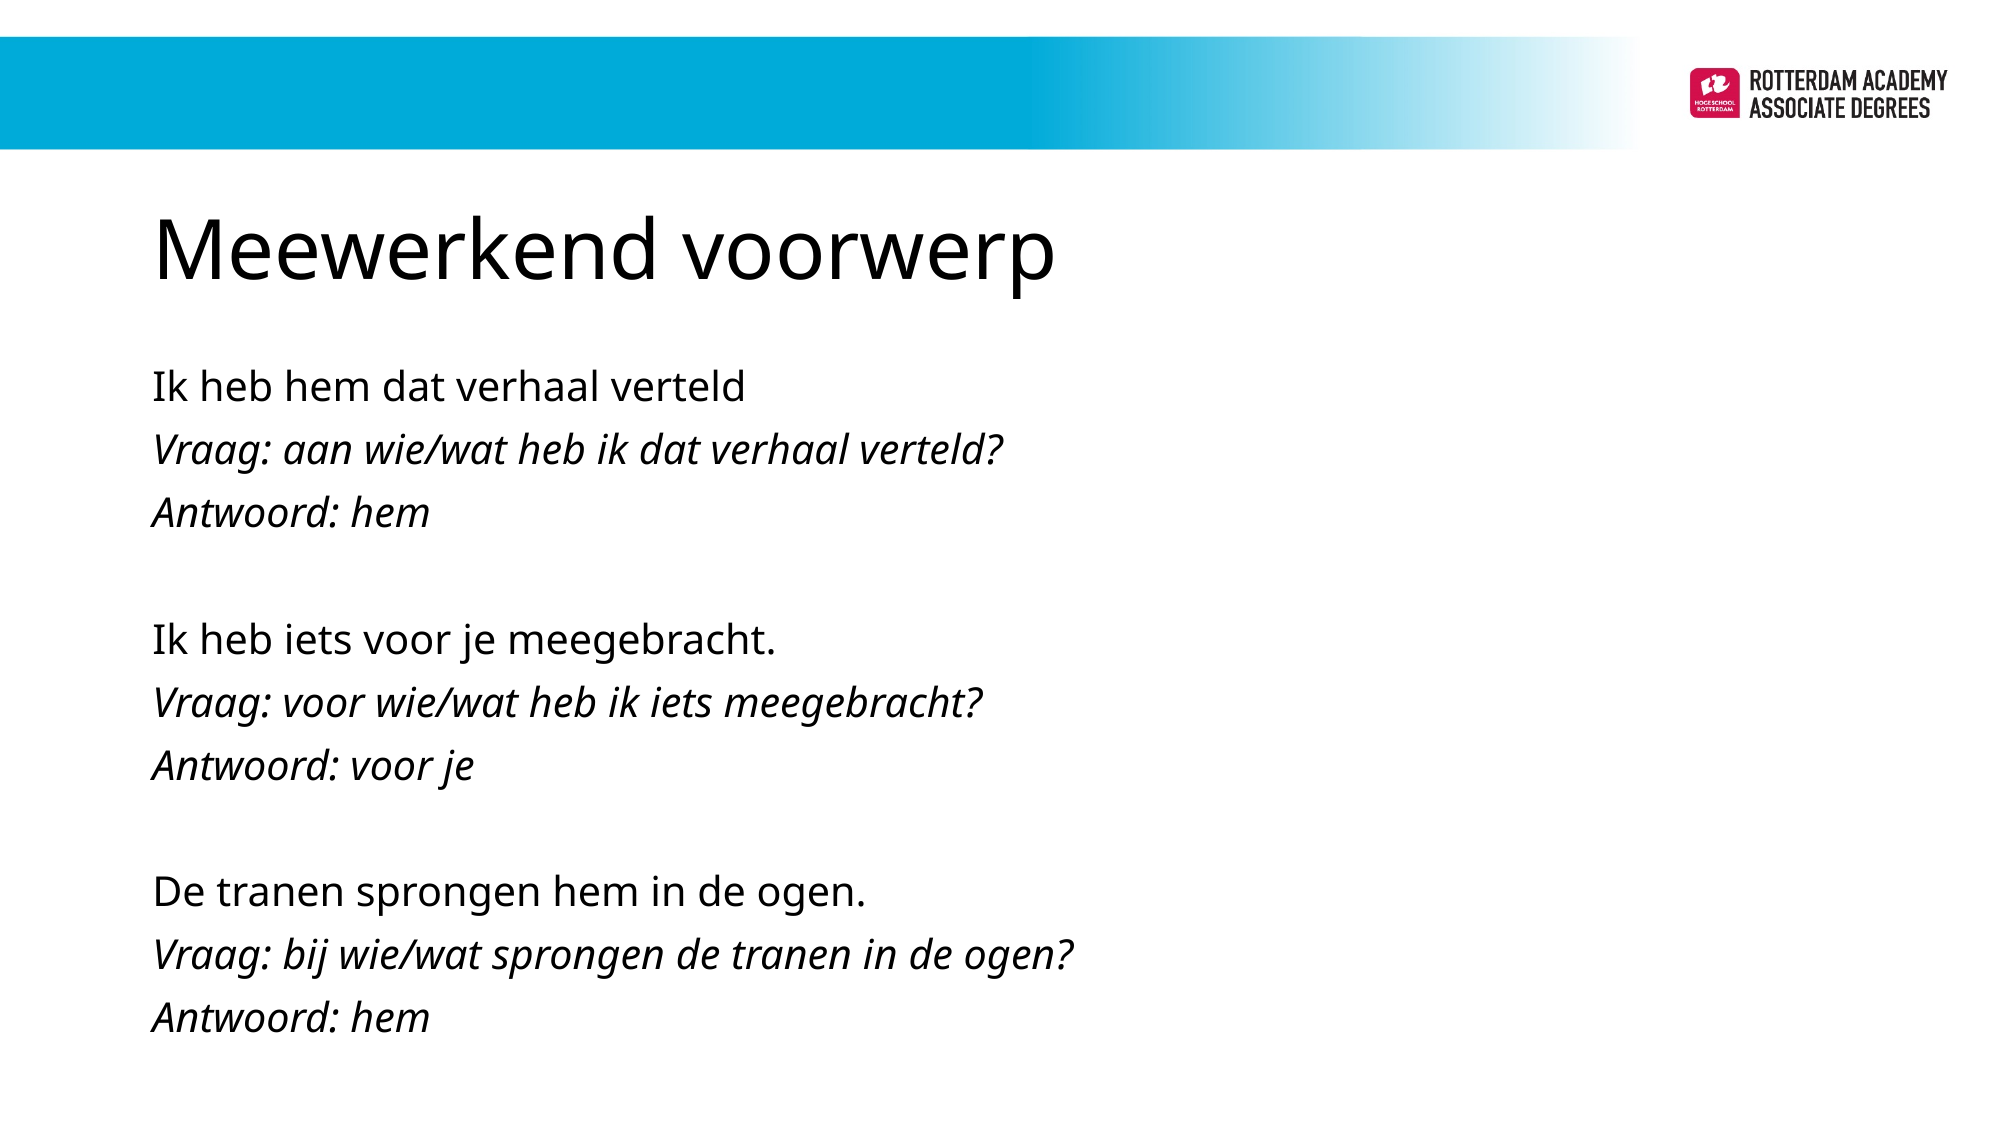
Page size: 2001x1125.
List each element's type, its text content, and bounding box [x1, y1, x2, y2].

list Ik heb hem dat verhaal verteld Vraag: aan wie/wat heb ik dat verhaal verteld? Antwoord: hem Ik heb iets voor je meegebracht. Vraag: voor wie/wat heb ik iets meegebracht? Antwoord: voor je De tranen sprongen hem in de ogen. Vraag: bij wie/wat sprongen de tranen in de ogen? Antwoord: hem [137, 358, 1863, 1053]
title Meewerkend voorwerp [137, 175, 1863, 329]
picture [0, 0, 2000, 184]
